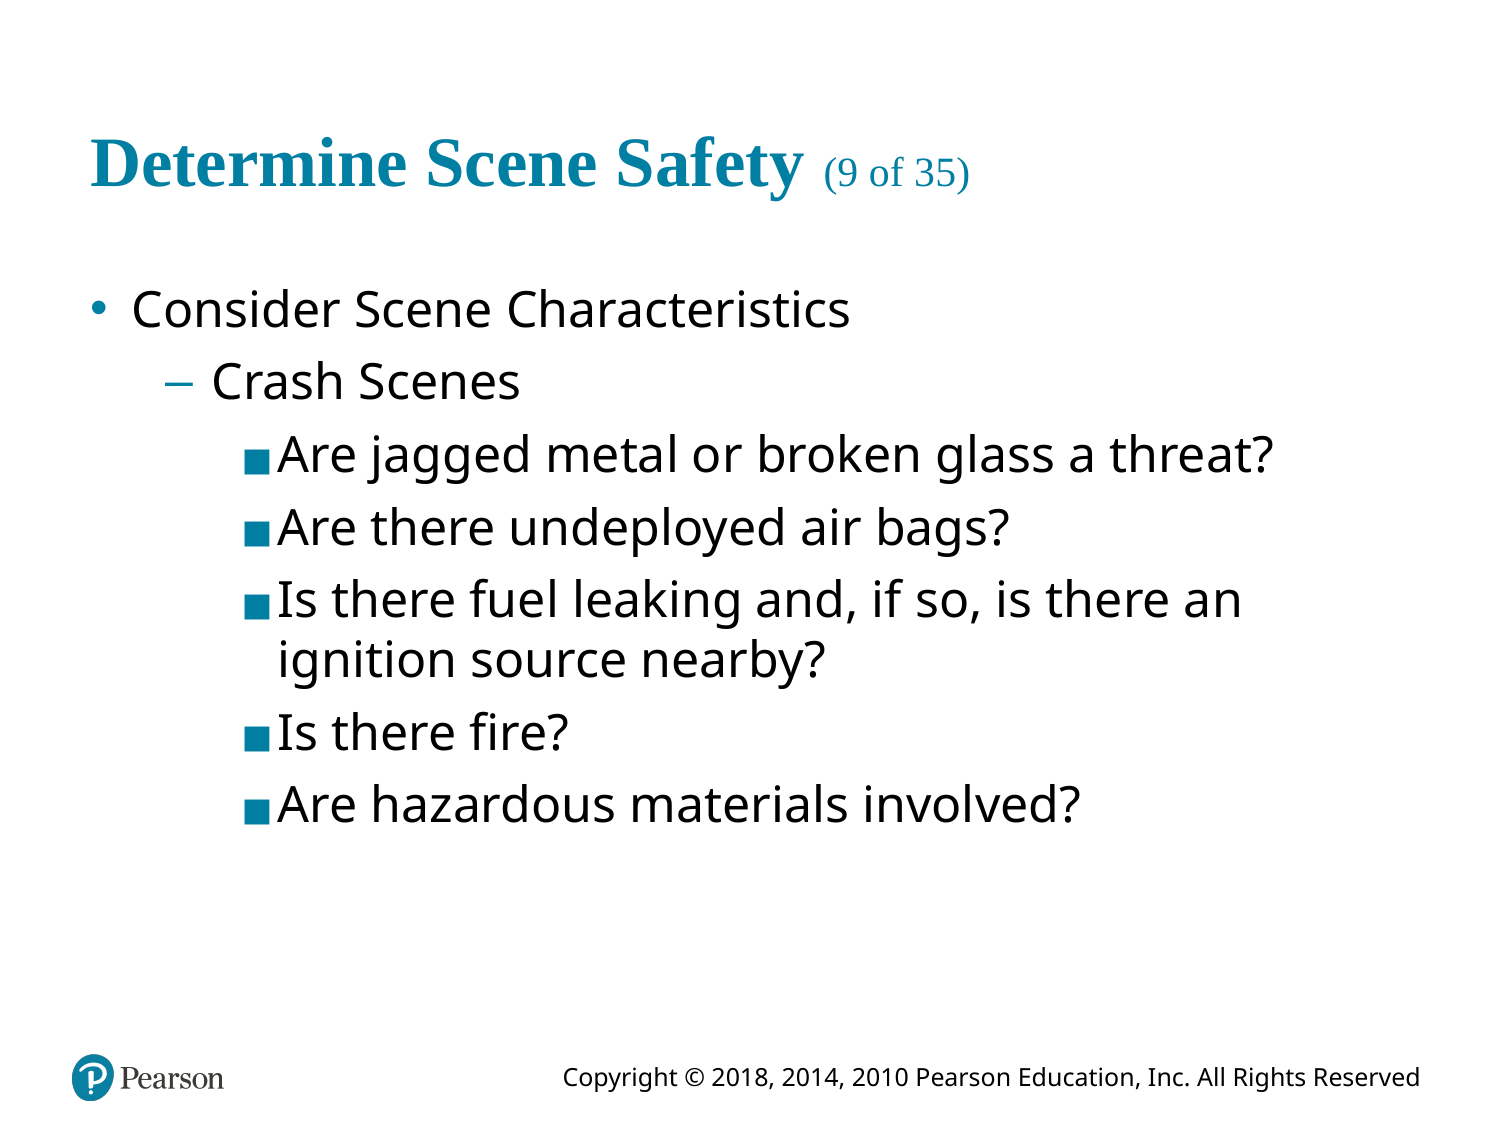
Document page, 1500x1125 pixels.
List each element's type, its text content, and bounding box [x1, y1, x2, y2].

picture [72, 1054, 88, 1070]
picture [98, 1054, 224, 1101]
list Consider Scene Characteristics Crash Scenes Are jagged metal or broken glass a threat? Are there undeployed air bags? Is there fuel leaking and, if so, is there an ignition source nearby? Is there fire? Are hazardous materials involved? [75, 262, 1425, 854]
picture [80, 1063, 106, 1088]
title Determine Scene Safety (9 of 35) [75, 35, 1425, 216]
picture [72, 1087, 83, 1101]
